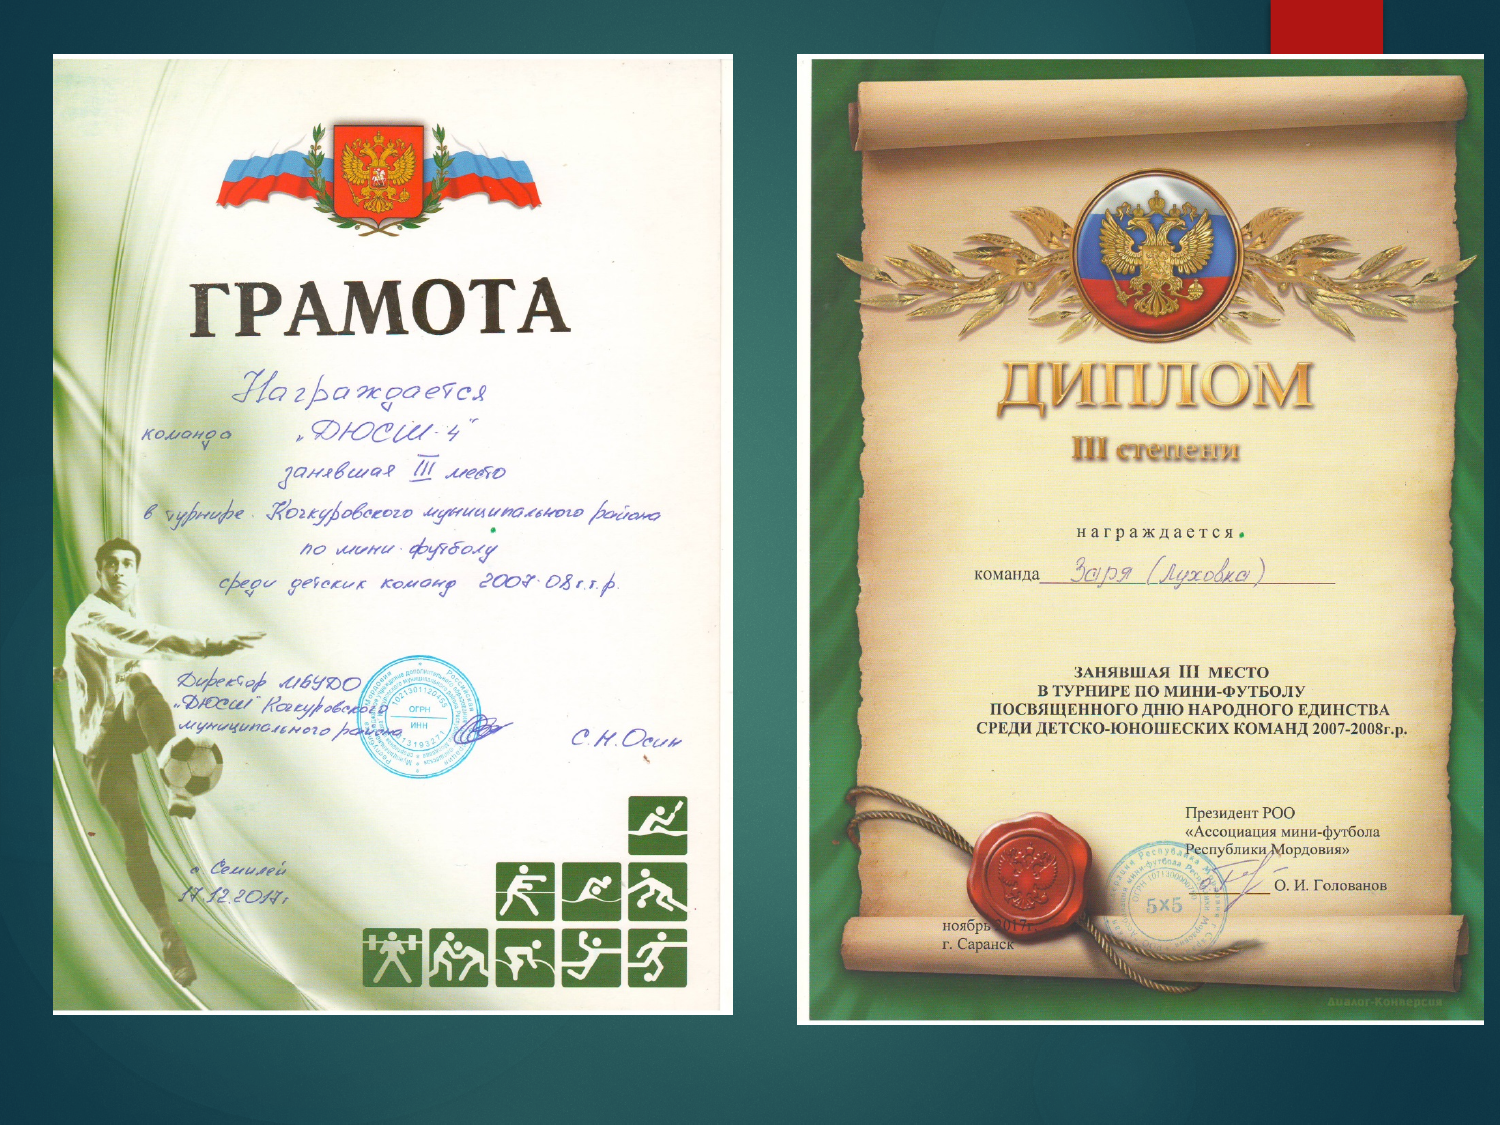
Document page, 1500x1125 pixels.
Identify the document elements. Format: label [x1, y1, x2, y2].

picture [796, 54, 1484, 1026]
picture [52, 54, 733, 1016]
